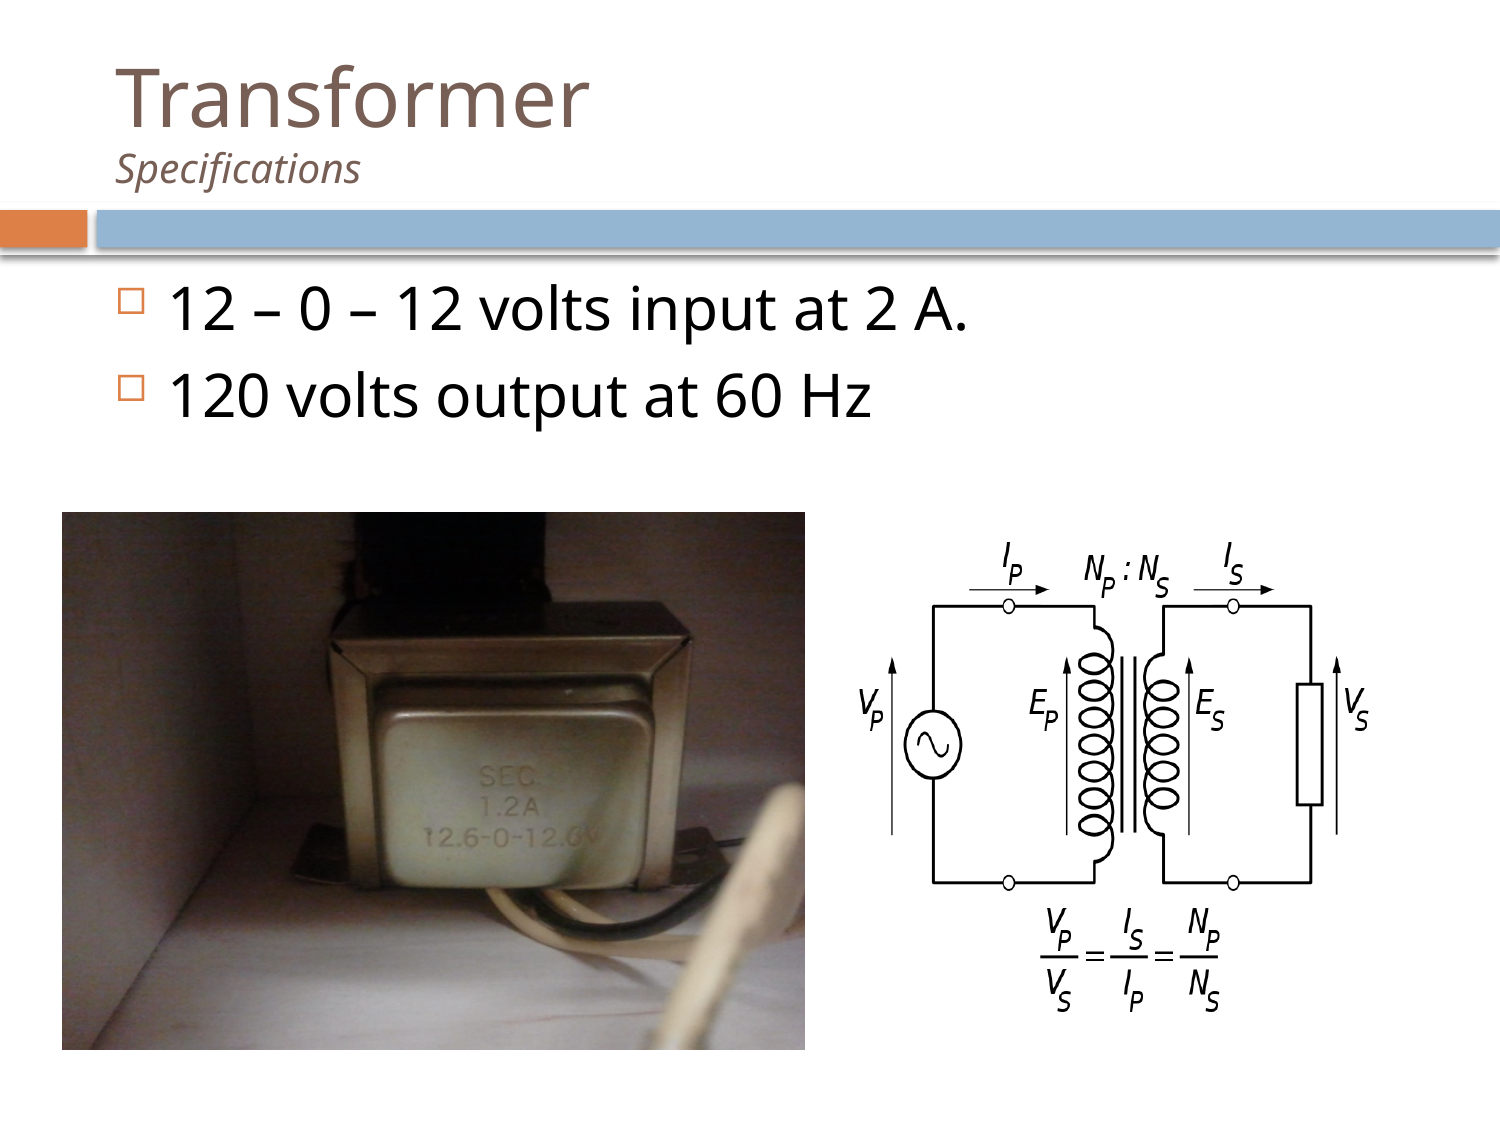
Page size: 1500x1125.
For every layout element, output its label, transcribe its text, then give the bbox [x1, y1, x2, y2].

picture [824, 512, 1488, 1038]
list 12 – 0 – 12 volts input at 2 A. 120 volts output at 60 Hz [100, 262, 1438, 1000]
title Transformer Specifications [100, 37, 1438, 200]
picture [62, 512, 805, 1051]
